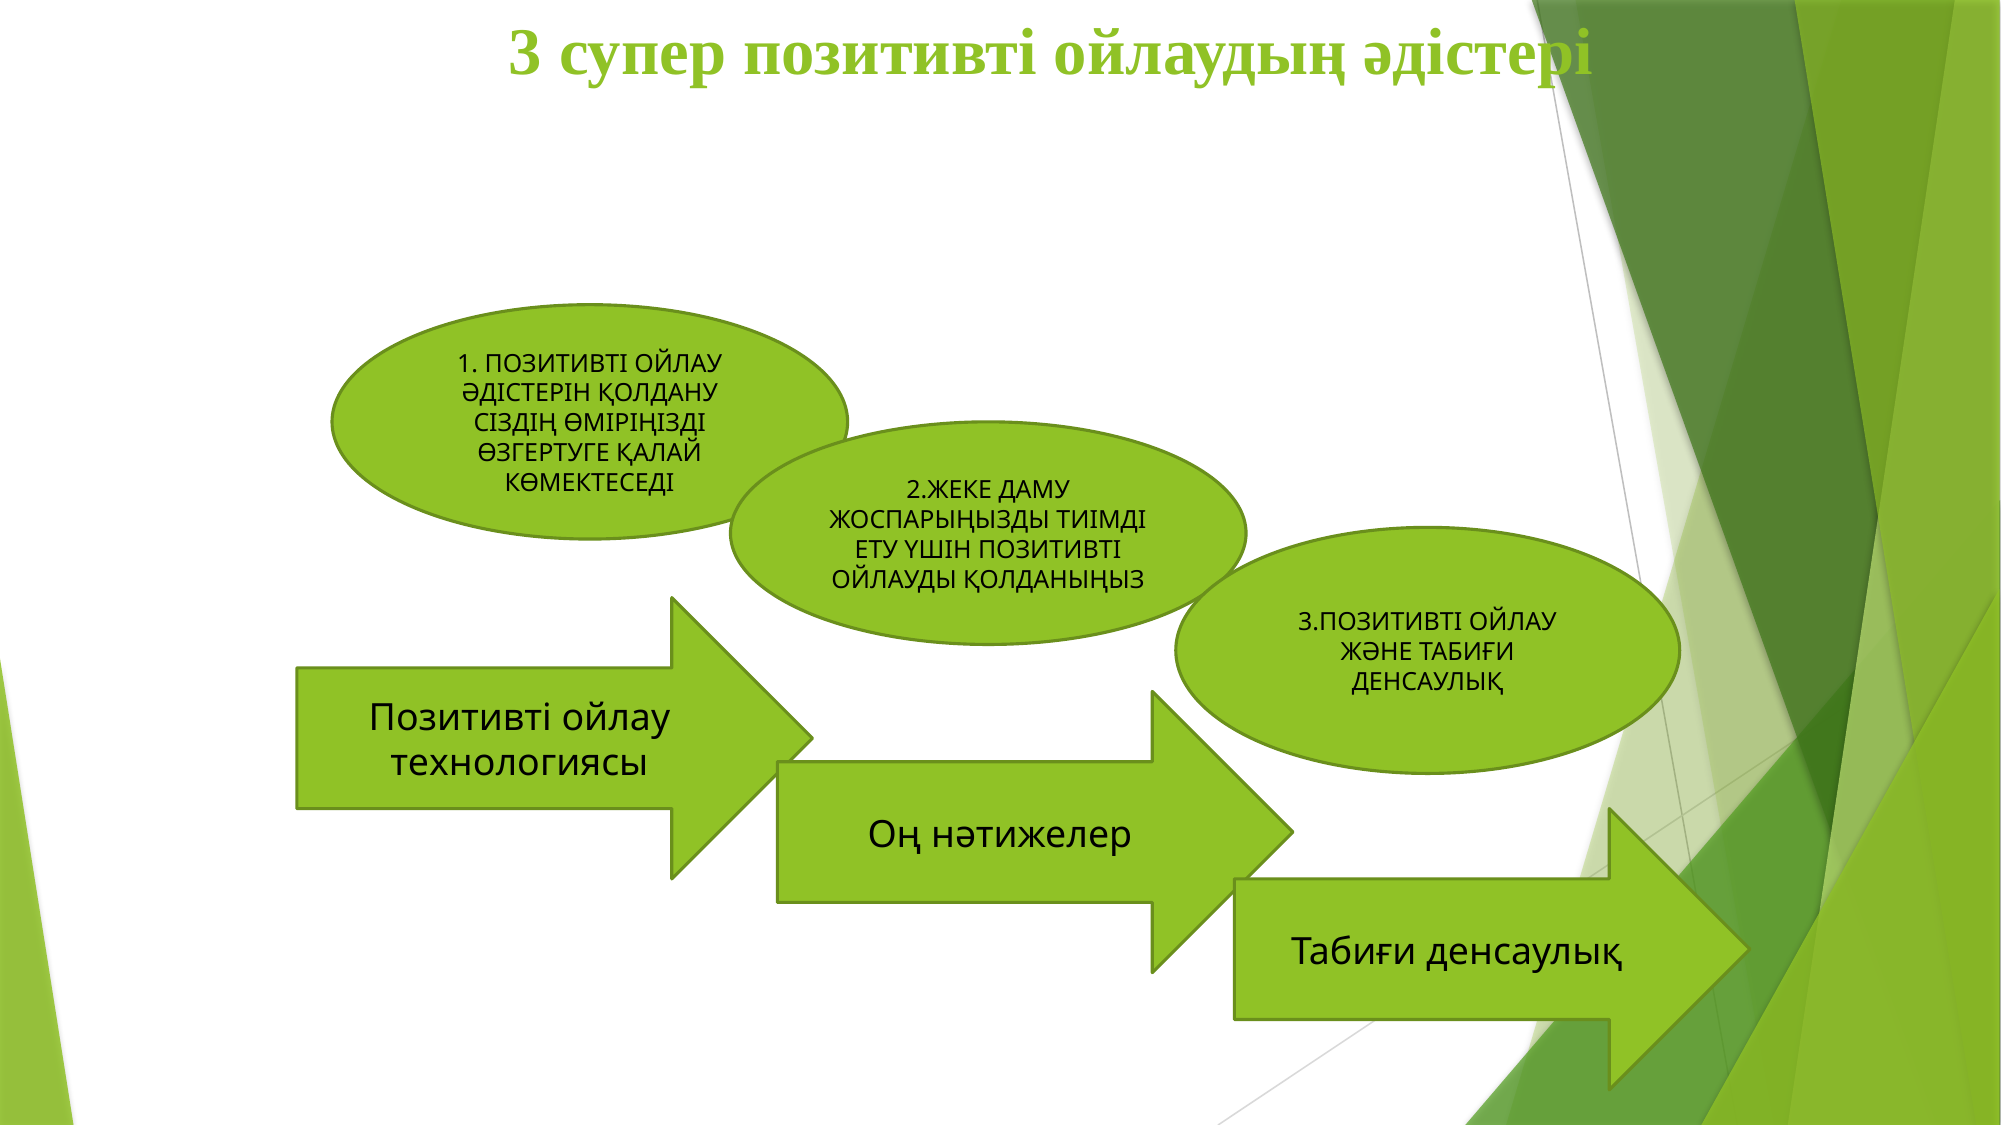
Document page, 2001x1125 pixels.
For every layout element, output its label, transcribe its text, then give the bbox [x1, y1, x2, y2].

title 3 супер позитивті ойлаудың әдістері [414, 0, 1689, 188]
text_box 1. ПОЗИТИВТІ ОЙЛАУ ӘДІСТЕРІН ҚОЛДАНУ СІЗДІҢ ӨМІРІҢІЗДІ ӨЗГЕРТУГЕ ҚАЛАЙ КӨМЕКТЕСЕДІ [330, 303, 850, 541]
text_box Оң нәтижелер [775, 689, 1295, 975]
text_box 3.ПОЗИТИВТІ ОЙЛАУ ЖӘНЕ ТАБИҒИ ДЕНСАУЛЫҚ [1174, 525, 1682, 776]
text_box Табиғи денсаулық [1232, 807, 1752, 1092]
text_box 2.ЖЕКЕ ДАМУ ЖОСПАРЫҢЫЗДЫ ТИІМДІ ЕТУ ҮШІН ПОЗИТИВТІ ОЙЛАУДЫ ҚОЛДАНЫҢЫЗ [728, 420, 1248, 647]
text_box Позитивті ойлау технологиясы [295, 596, 814, 881]
